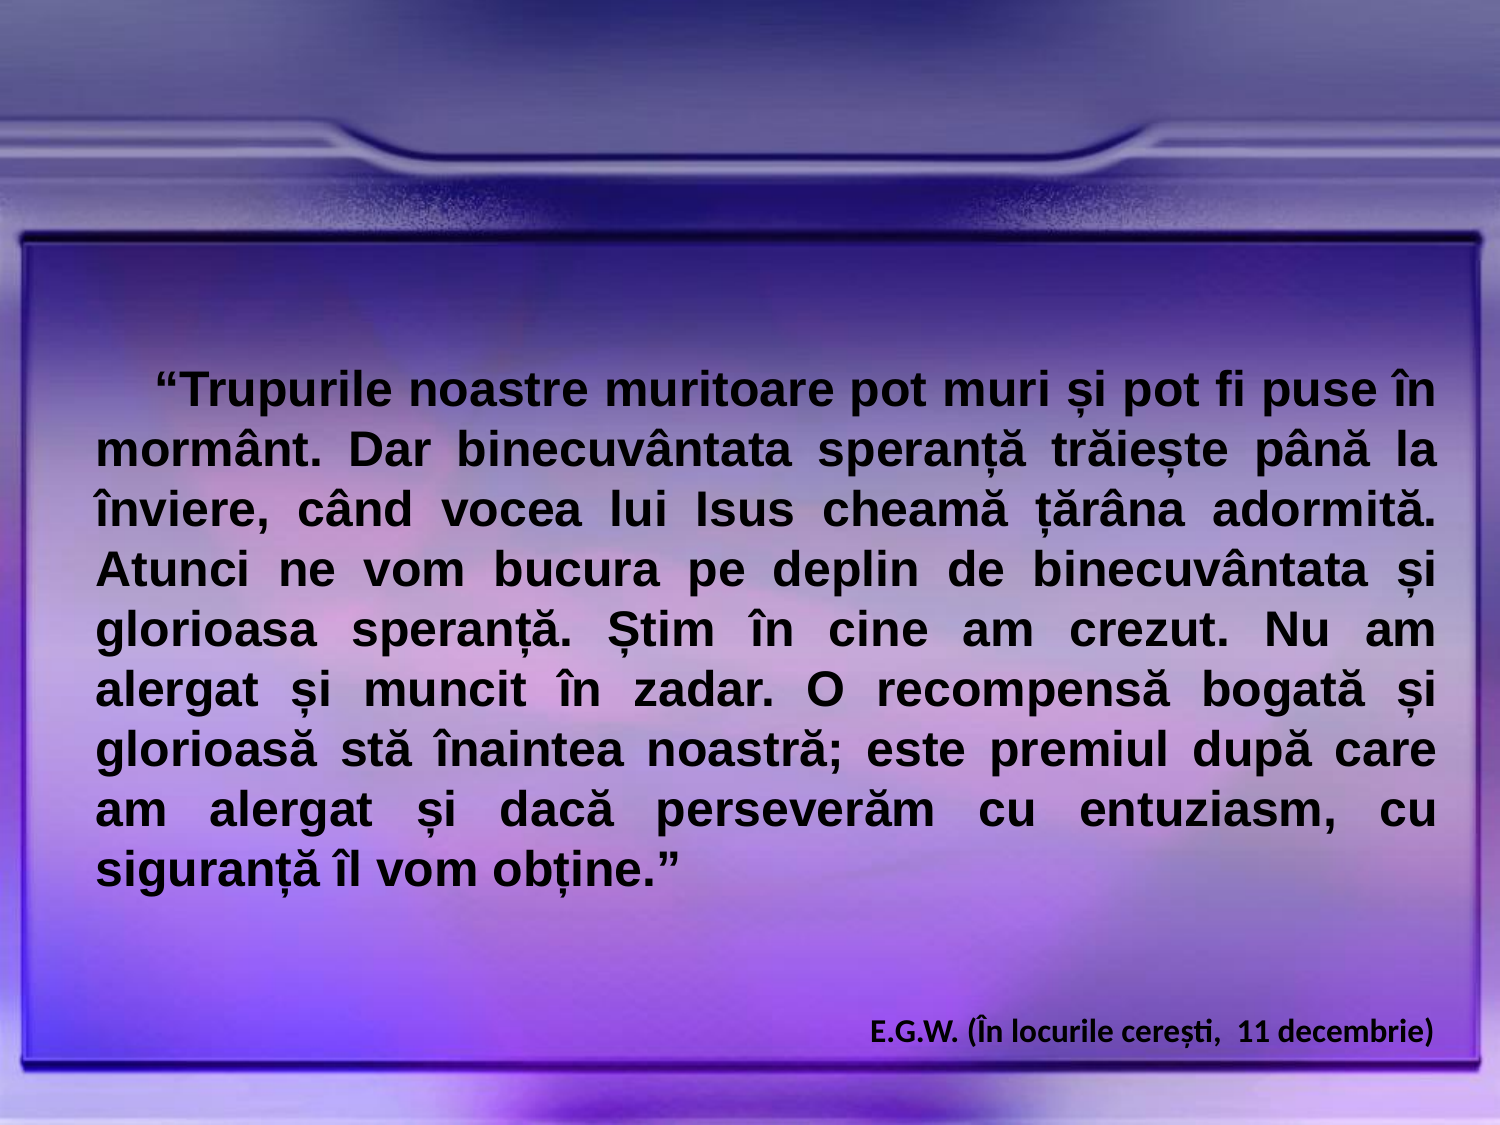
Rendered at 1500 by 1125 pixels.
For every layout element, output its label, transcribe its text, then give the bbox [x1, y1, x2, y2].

picture [0, 0, 1500, 1125]
text_box “Trupurile noastre muritoare pot muri și pot fi puse în mormânt. Dar binecuvântata speranță trăiește până la înviere, când vocea lui Isus cheamă țărâna adormită. Atunci ne vom bucura pe deplin de binecuvântata și glorioasa speranță. Știm în cine am crezut. Nu am alergat și muncit în zadar. O recompensă bogată și glorioasă stă înaintea noastră; este premiul după care am alergat și dacă perseverăm cu entuziasm, cu siguranță îl vom obține.” [80, 348, 1454, 904]
text_box E.G.W. (În locurile cereşti, 11 decembrie) [855, 1001, 1450, 1057]
